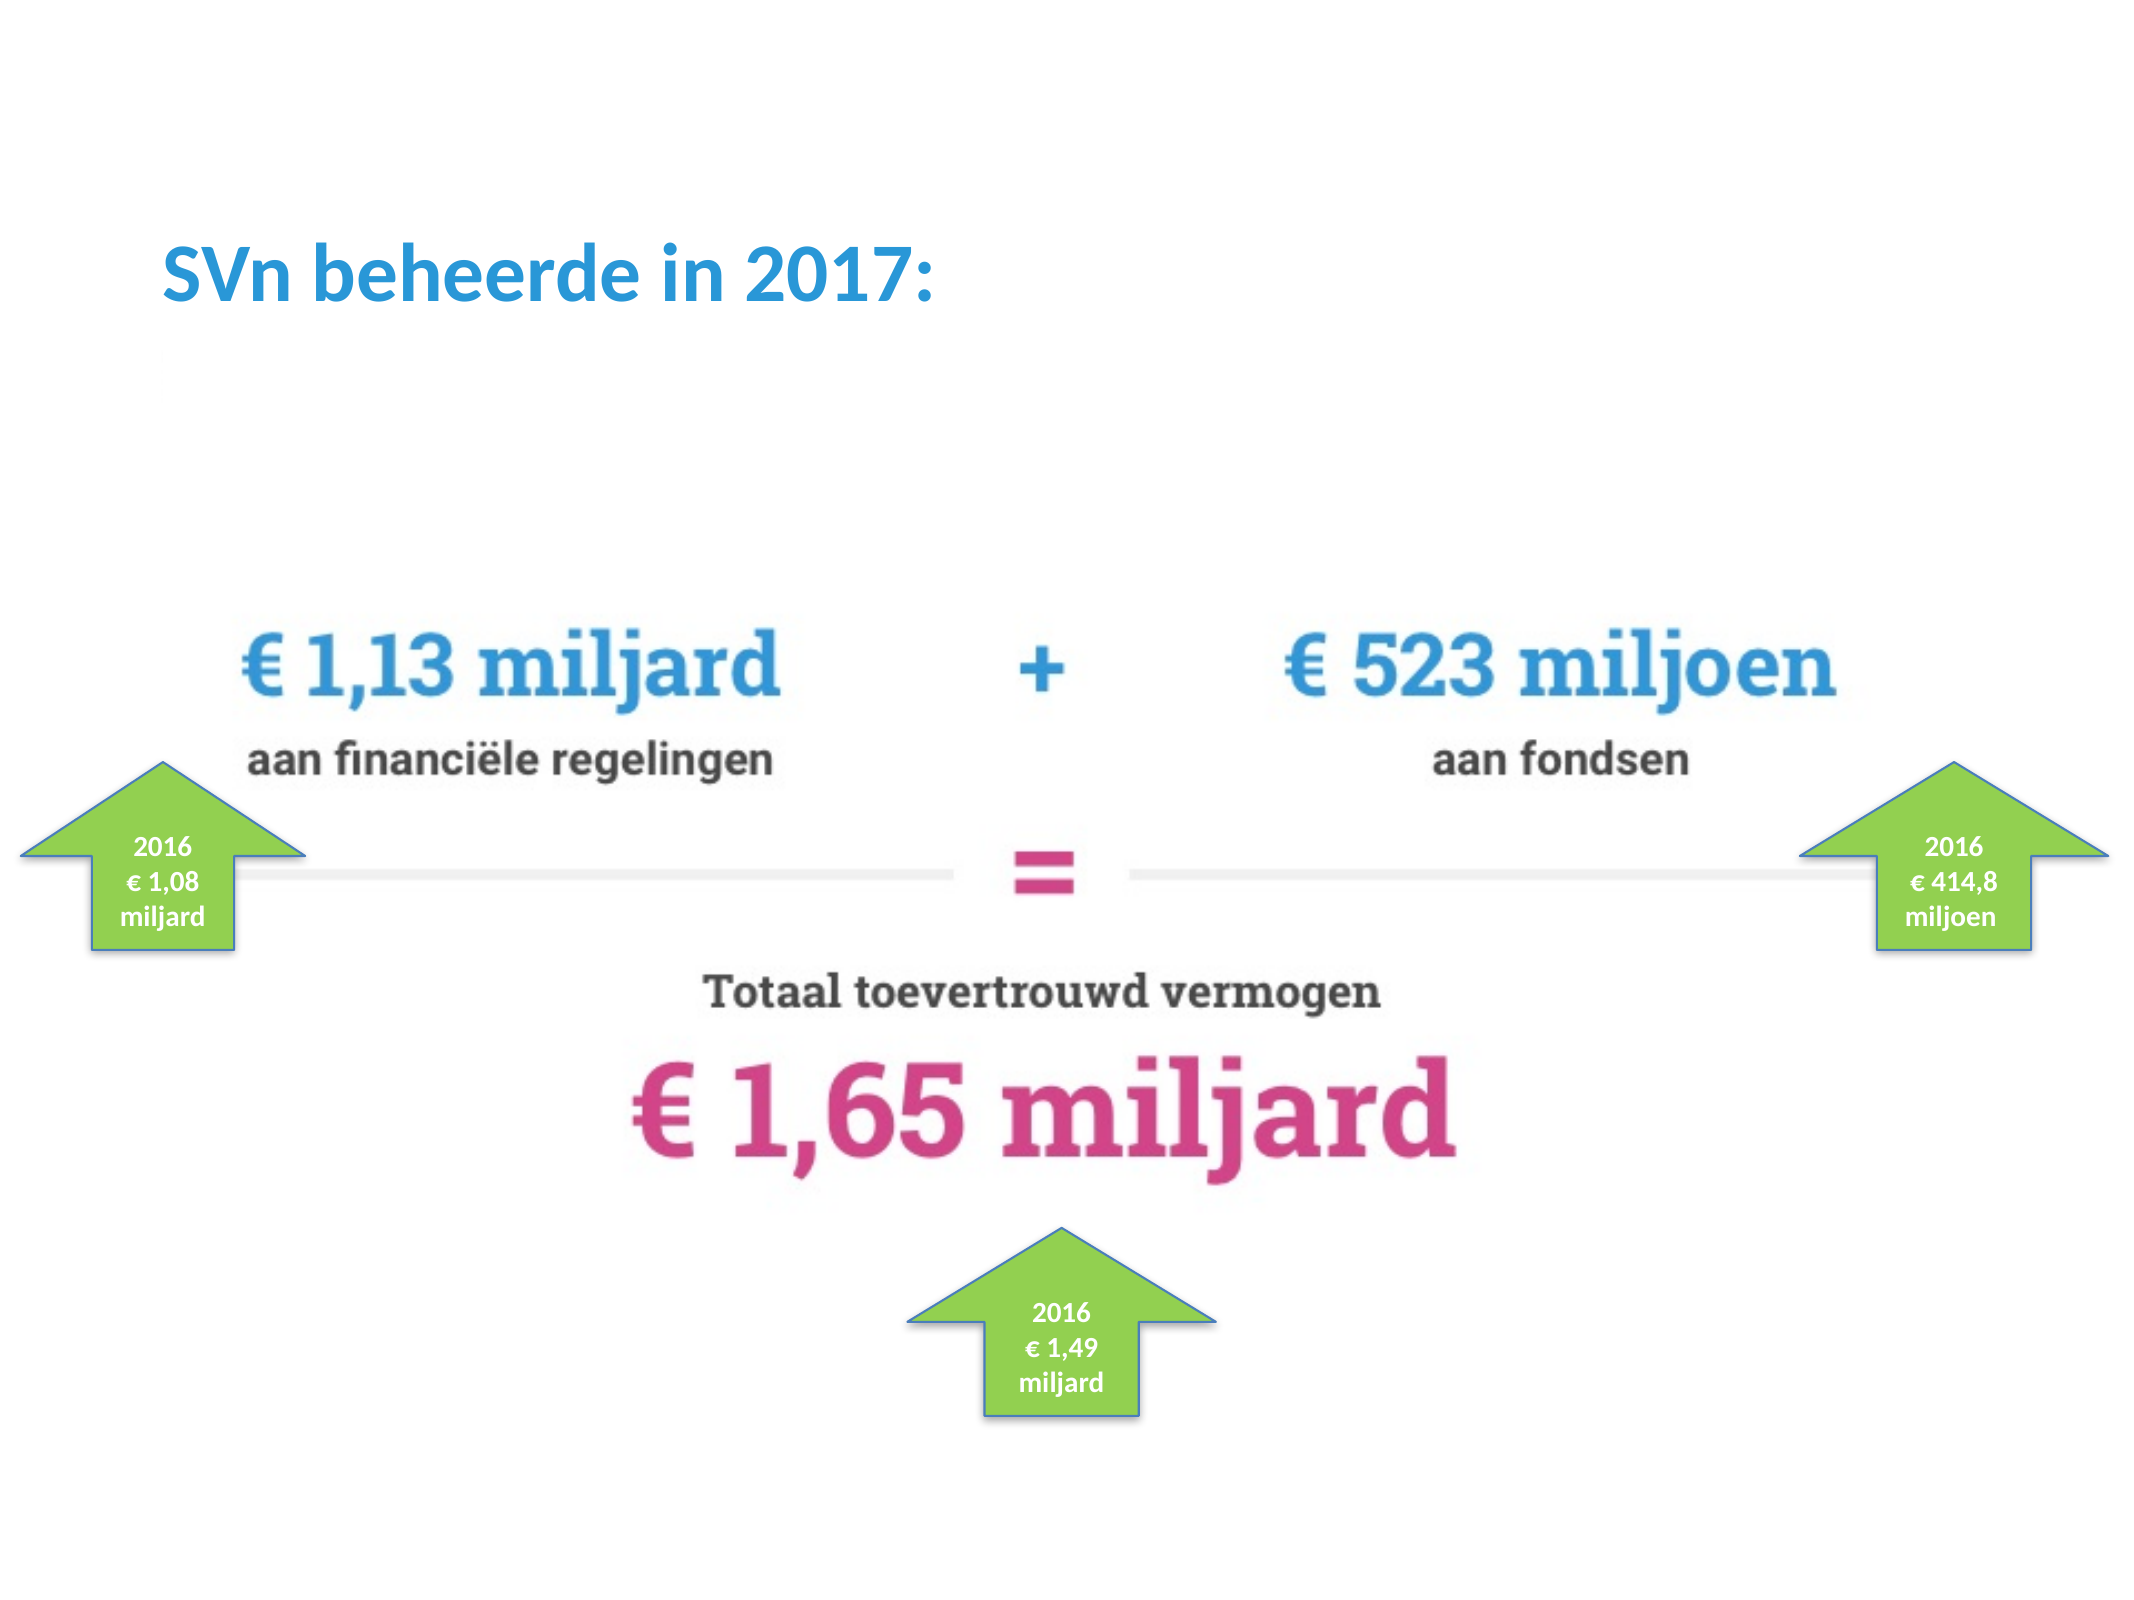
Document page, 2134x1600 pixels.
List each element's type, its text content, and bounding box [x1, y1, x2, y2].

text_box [20, 761, 306, 951]
text_box SVn beheerde in 2017: [162, 201, 1533, 298]
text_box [1799, 761, 2109, 951]
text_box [907, 1227, 1217, 1416]
picture [127, 298, 1955, 1267]
